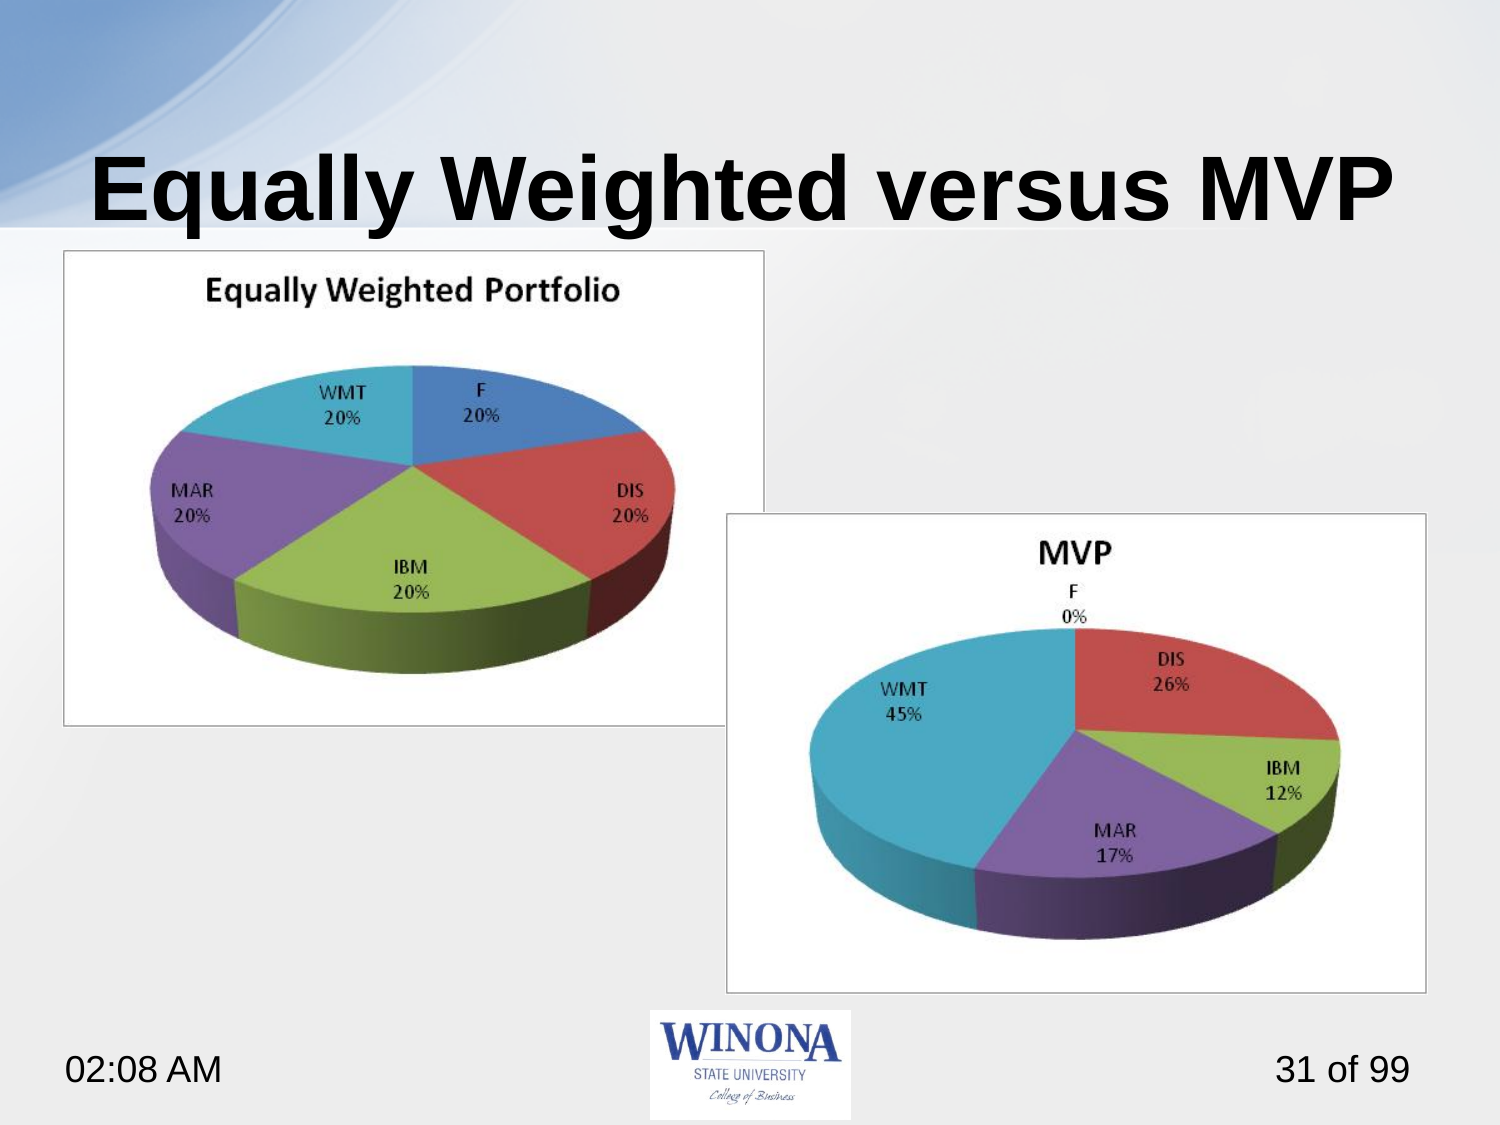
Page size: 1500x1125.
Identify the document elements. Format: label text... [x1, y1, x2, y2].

picture [0, 5, 1500, 1125]
title Equally Weighted versus MVP [75, 58, 1425, 247]
